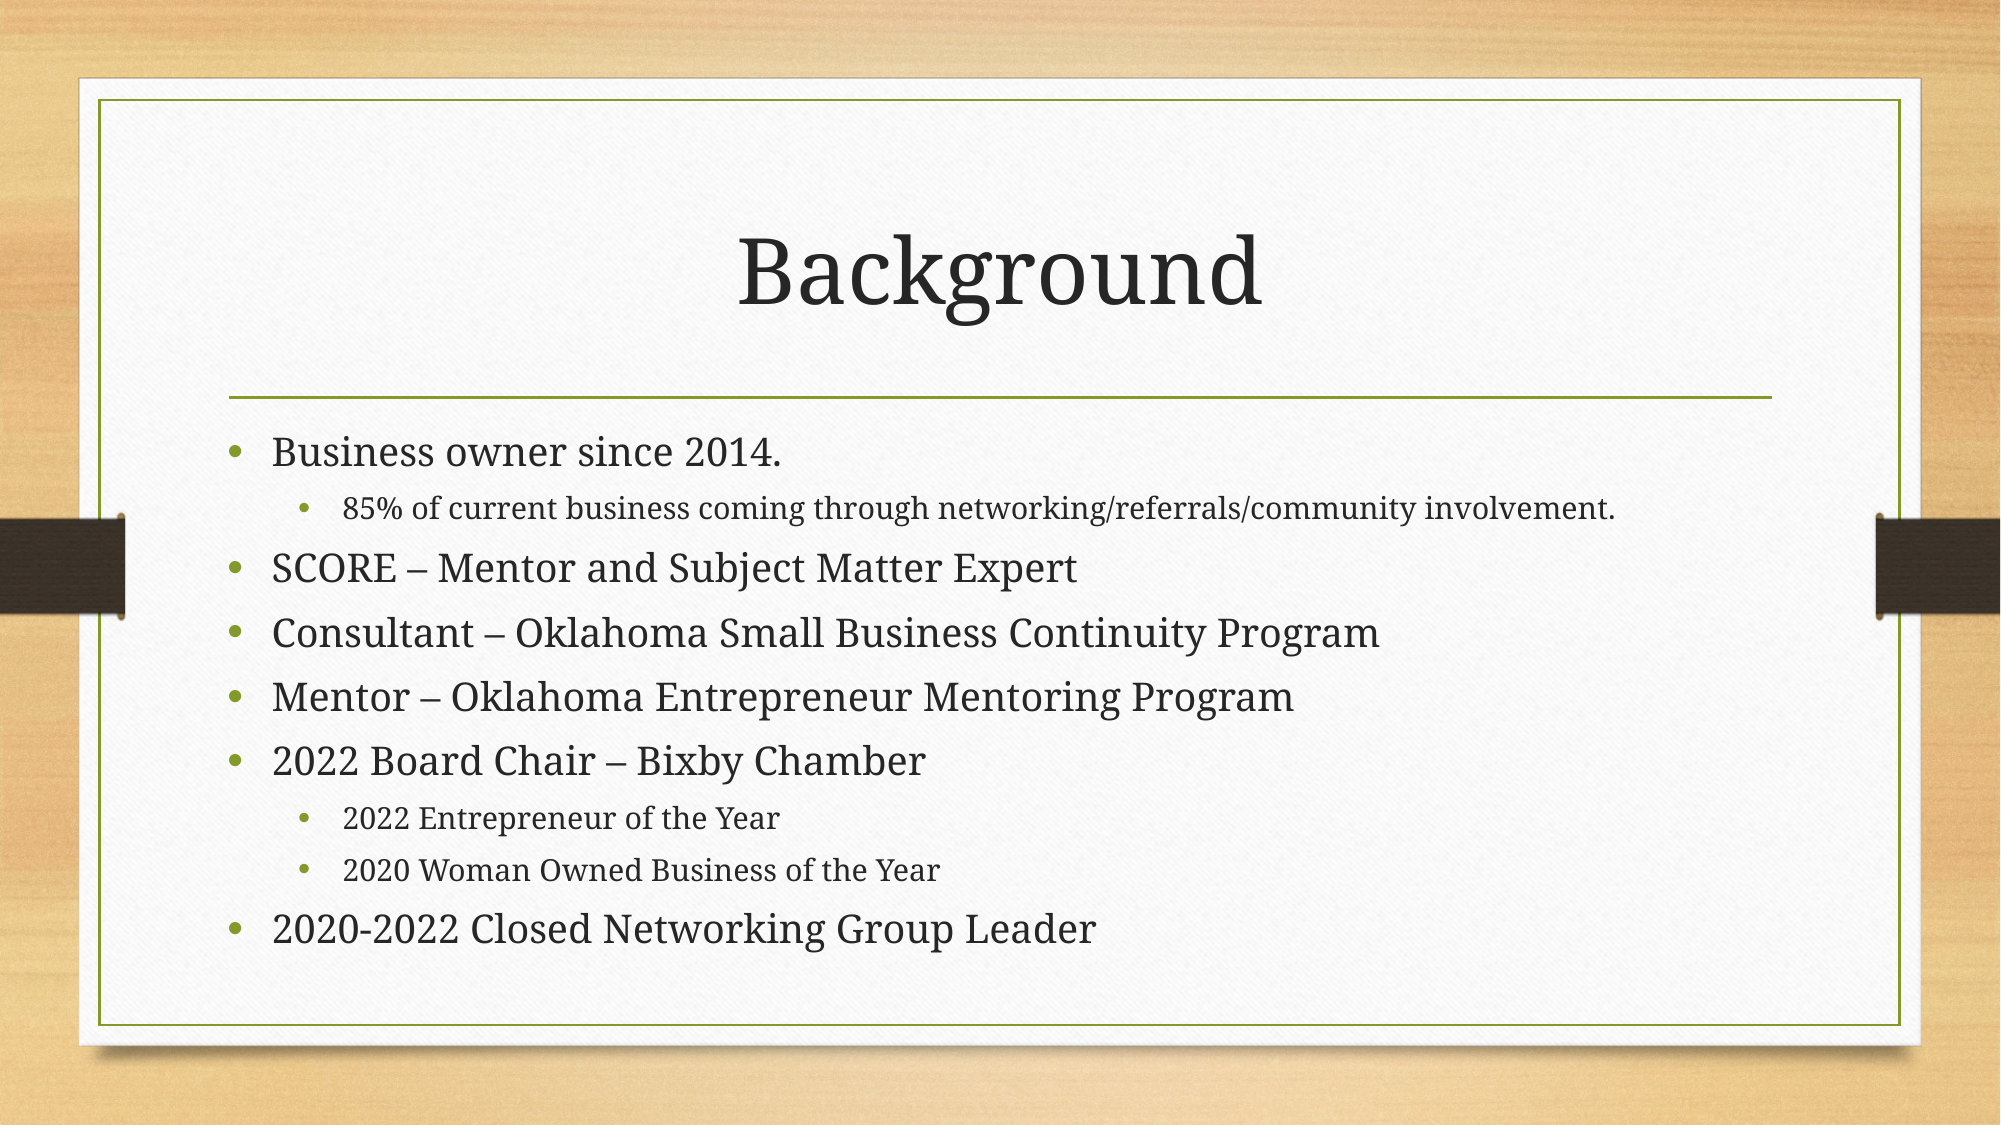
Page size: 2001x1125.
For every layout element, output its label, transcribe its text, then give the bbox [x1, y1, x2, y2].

title Background [212, 161, 1788, 375]
picture [0, 0, 2001, 1125]
list Business owner since 2014. 85% of current business coming through networking/referrals/community involvement. SCORE – Mentor and Subject Matter Expert Consultant – Oklahoma Small Business Continuity Program Mentor – Oklahoma Entrepreneur Mentoring Program 2022 Board Chair – Bixby Chamber 2022 Entrepreneur of the Year 2020 Woman Owned Business of the Year 2020-2022 Closed Networking Group Leader [212, 419, 1788, 964]
